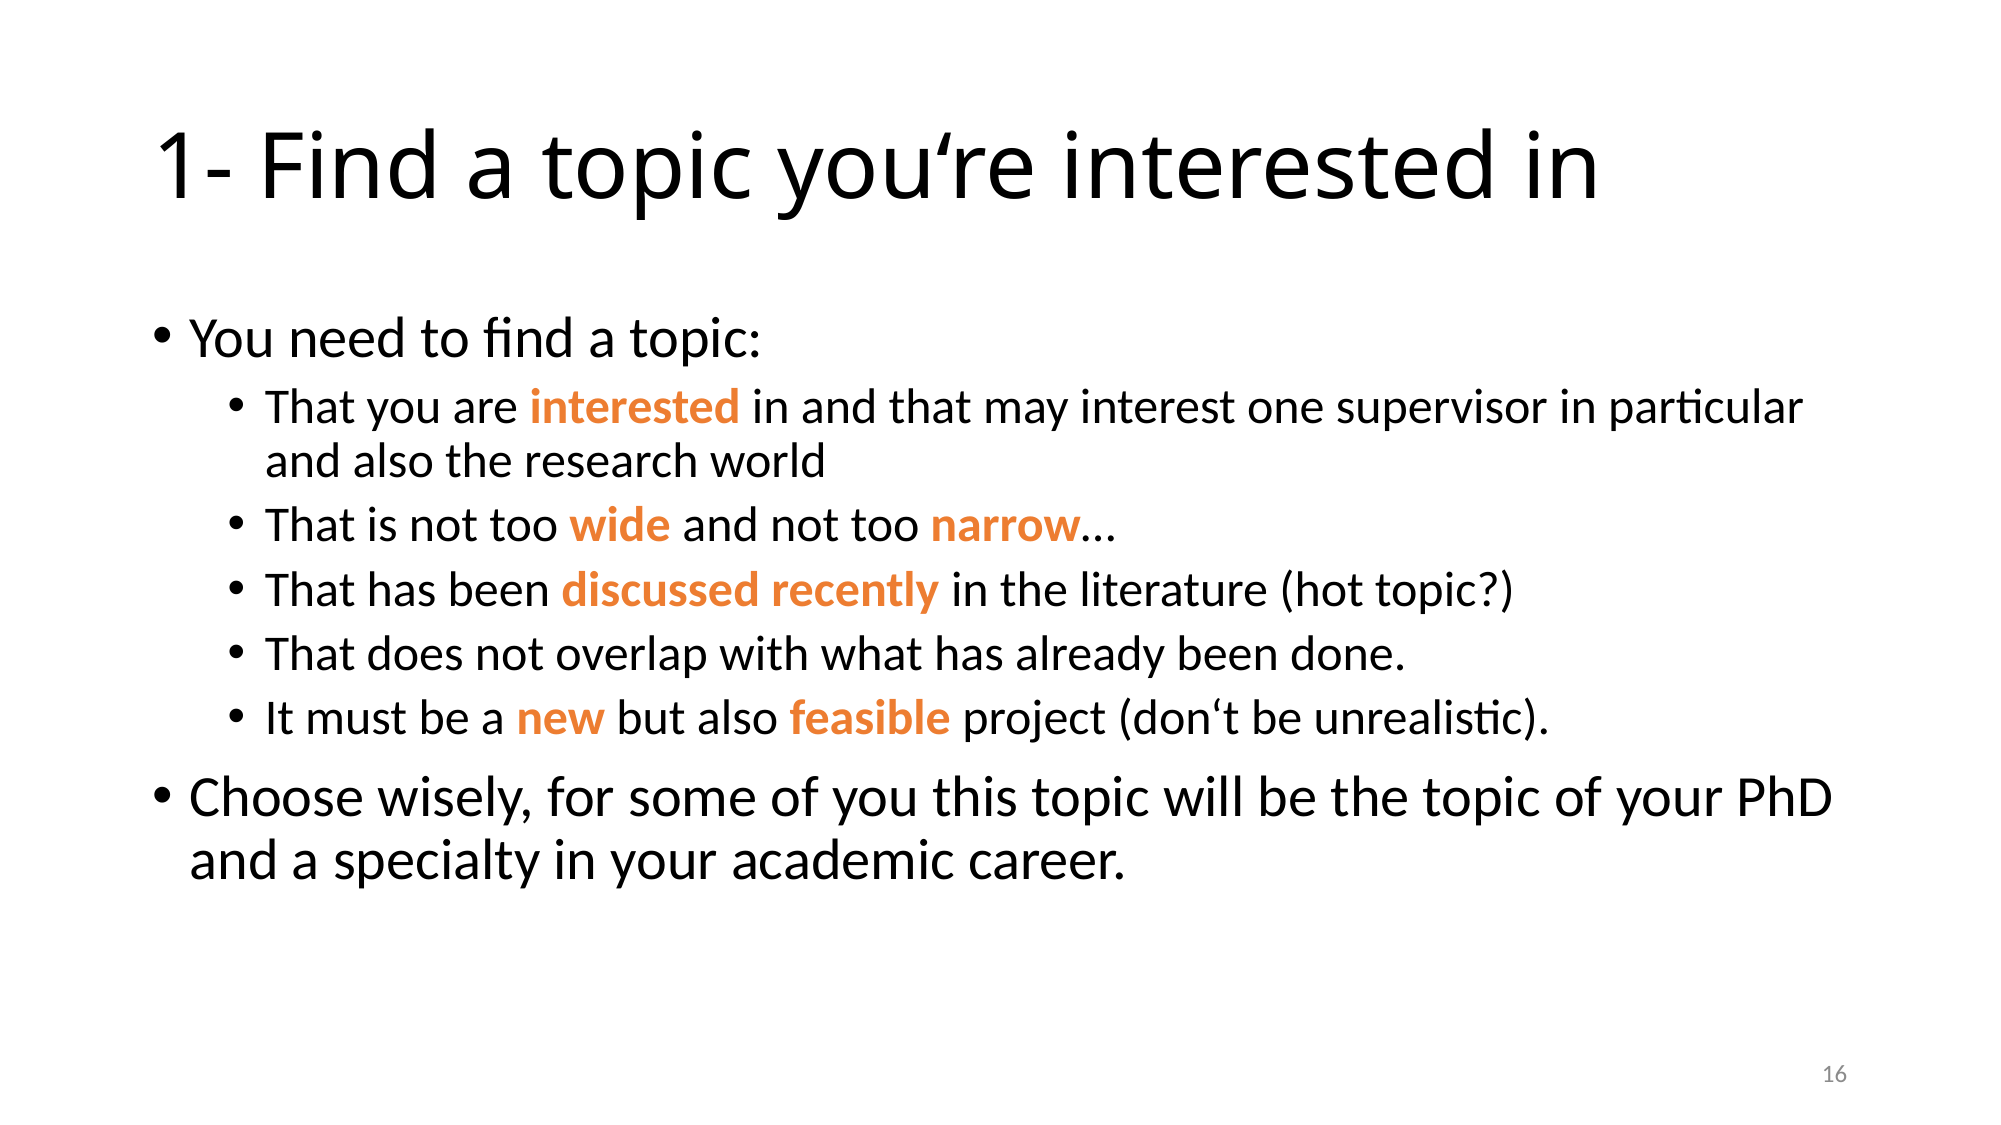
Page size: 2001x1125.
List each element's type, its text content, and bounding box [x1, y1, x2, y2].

text_box 1- Find a topic you‘re interested in [137, 59, 1863, 277]
text_box You need to find a topic: That you are interested in and that may interest one supervisor in particular and also the research world That is not too wide and not too narrow… That has been discussed recently in the literature (hot topic?) That does not overlap with what has already been done. It must be a new but also feasible project (don‘t be unrealistic). Choose wisely, for some of you this topic will be the topic of your PhD and a specialty in your academic career. [137, 299, 1863, 1013]
slide_number 16 [1412, 1042, 1863, 1103]
